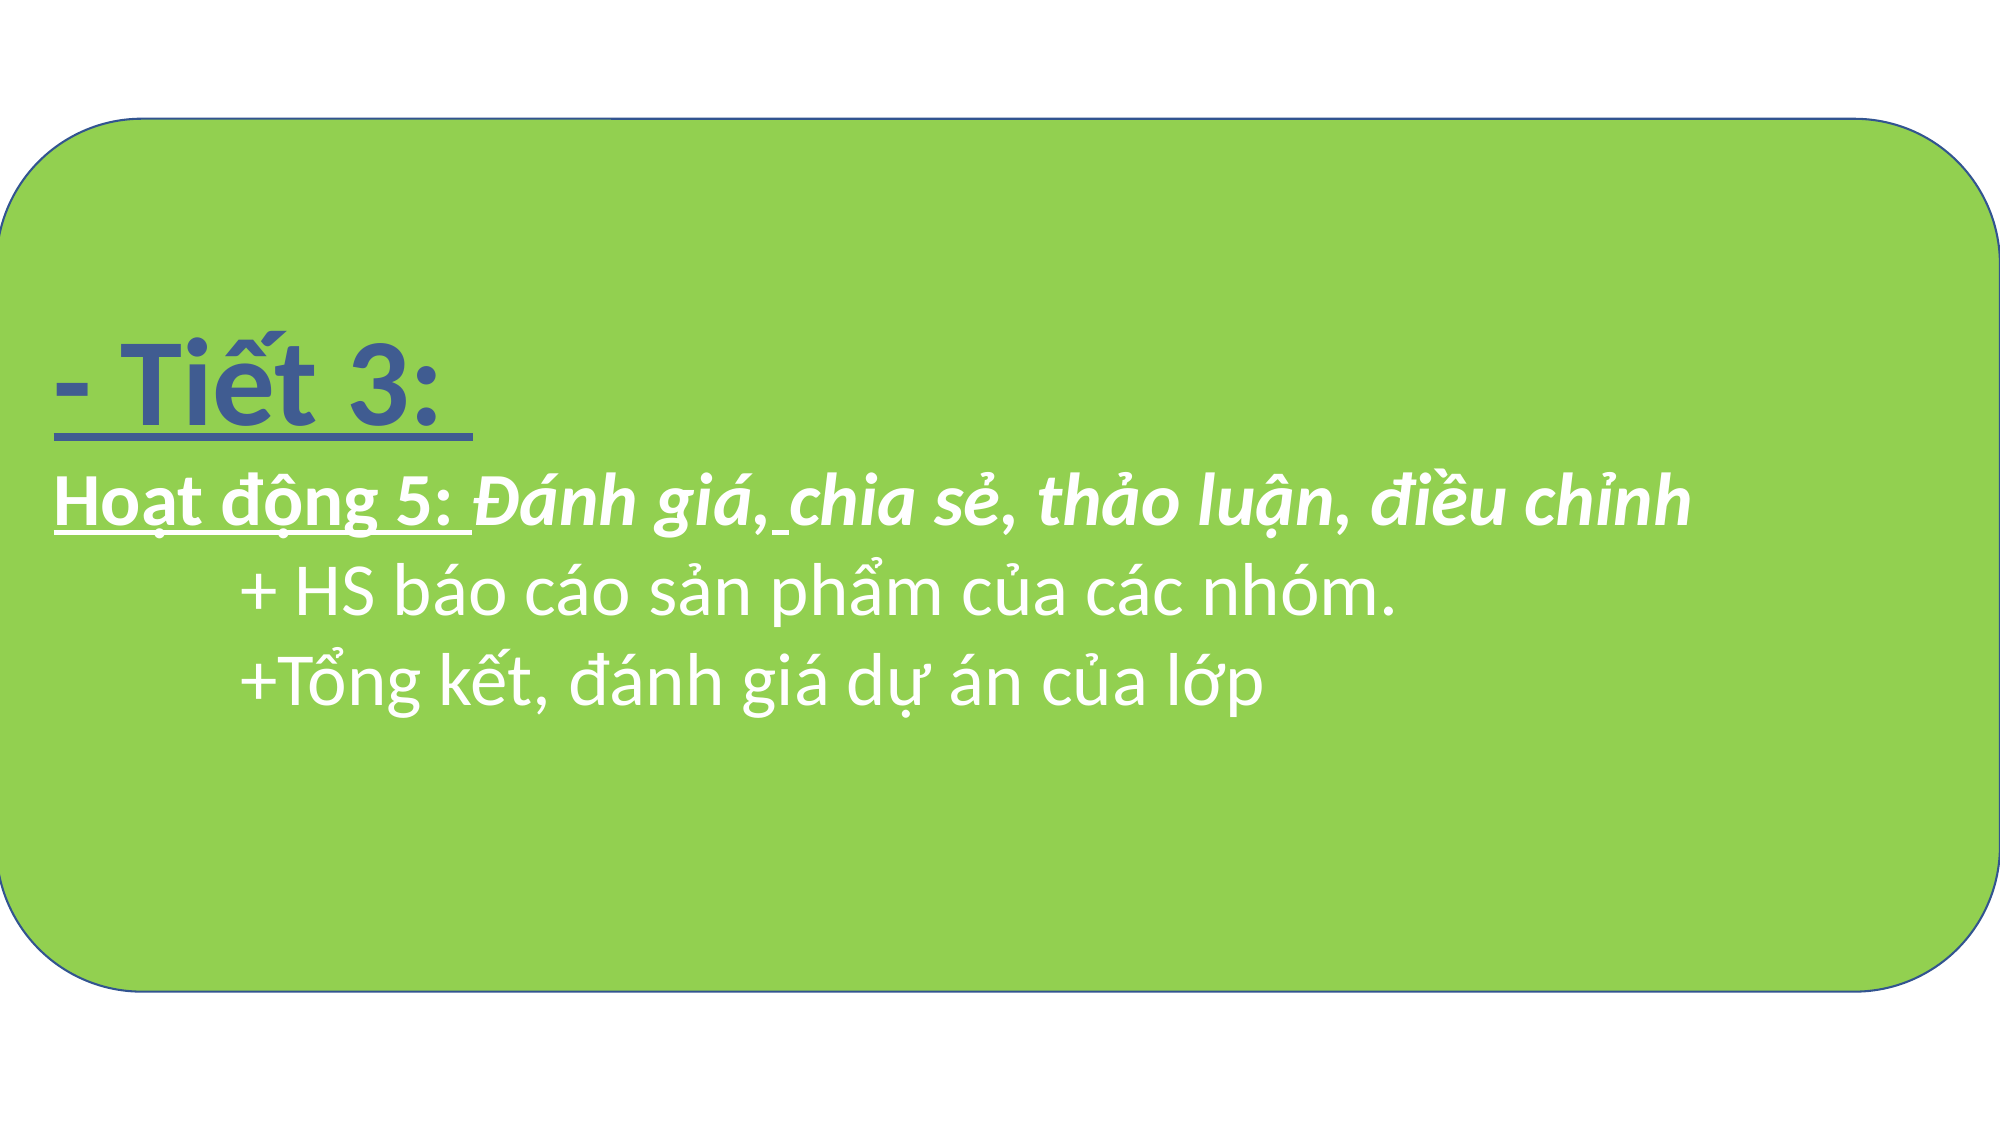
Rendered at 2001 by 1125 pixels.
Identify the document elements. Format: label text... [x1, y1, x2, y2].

text_box í [1964, 165, 2000, 240]
text_box - Tiết 3: Hoạt động 5: Đánh giá, chia sẻ, thảo luận, điều chỉnh + HS báo cáo sản phẩm của các nhóm. +Tổng kết, đánh giá dự án của lớp [0, 117, 2000, 993]
